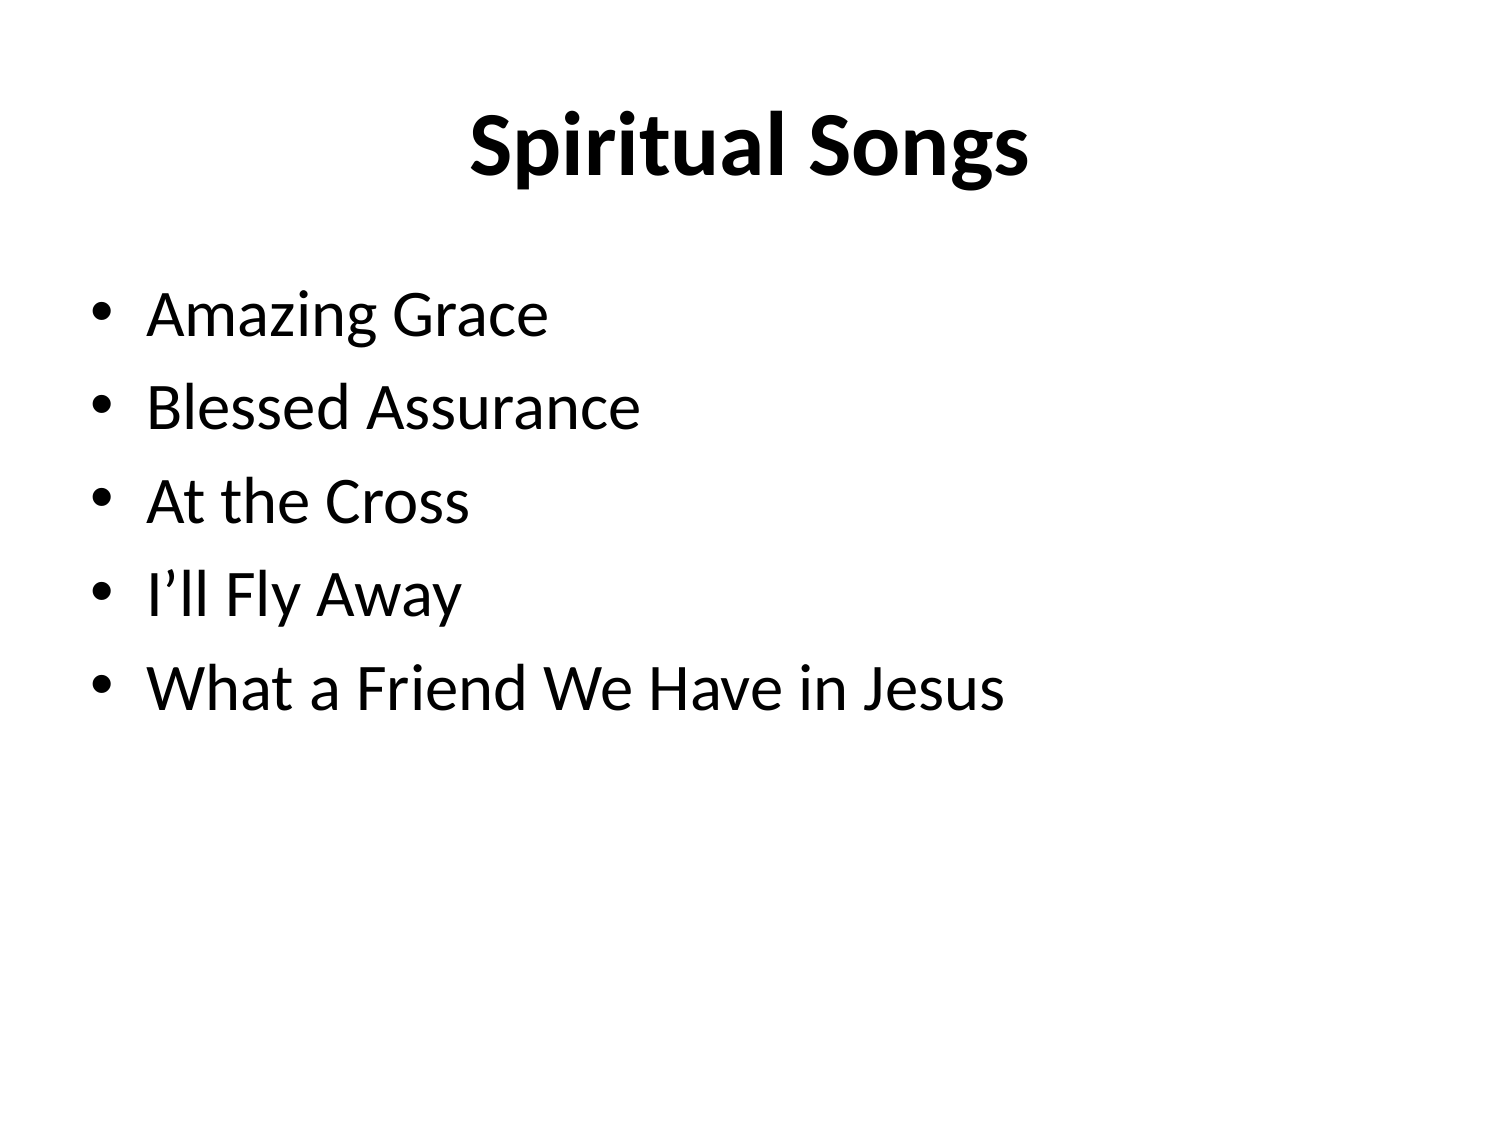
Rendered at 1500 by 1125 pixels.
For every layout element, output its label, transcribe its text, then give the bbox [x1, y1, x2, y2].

list Amazing Grace Blessed Assurance At the Cross I’ll Fly Away What a Friend We Have in Jesus [75, 262, 1425, 1005]
title Spiritual Songs [75, 45, 1425, 233]
